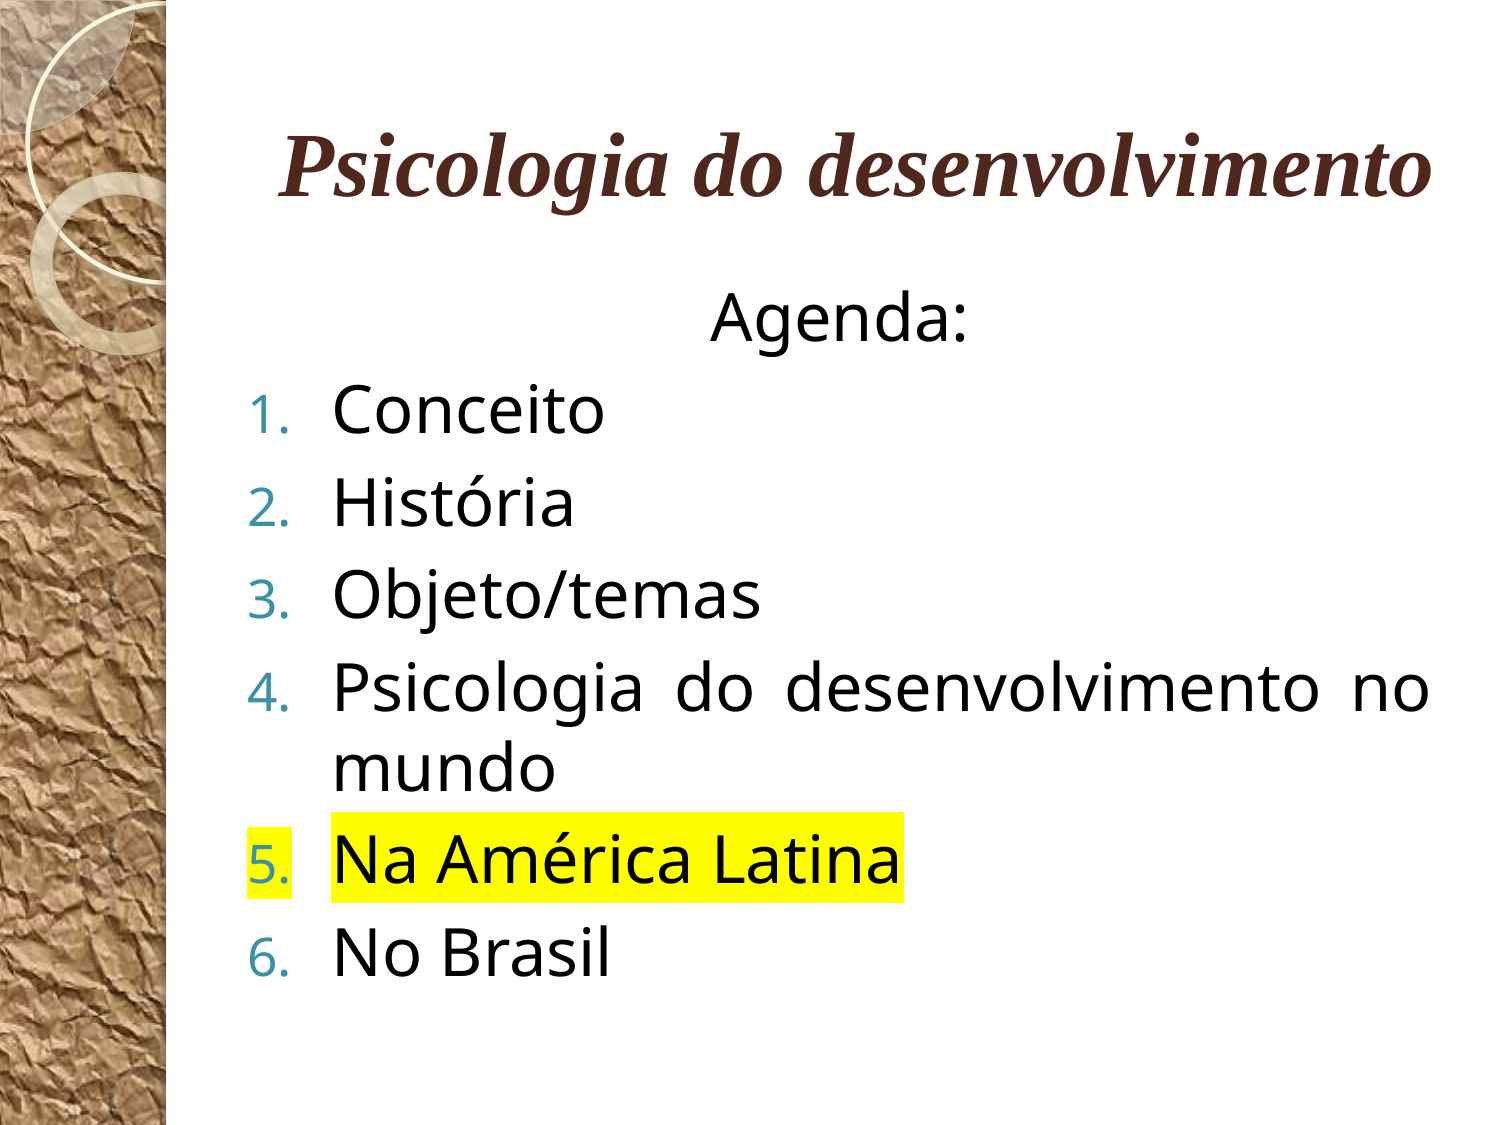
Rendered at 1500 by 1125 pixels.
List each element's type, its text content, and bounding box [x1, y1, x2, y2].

picture [62, 195, 160, 280]
title Psicologia do desenvolvimento [242, 66, 1473, 254]
picture [53, 241, 160, 332]
list Agenda: Conceito História Objeto/temas Psicologia do desenvolvimento no mundo Na América Latina No Brasil [218, 267, 1449, 966]
picture [32, 13, 160, 207]
picture [0, 134, 166, 1125]
picture [136, 0, 164, 4]
